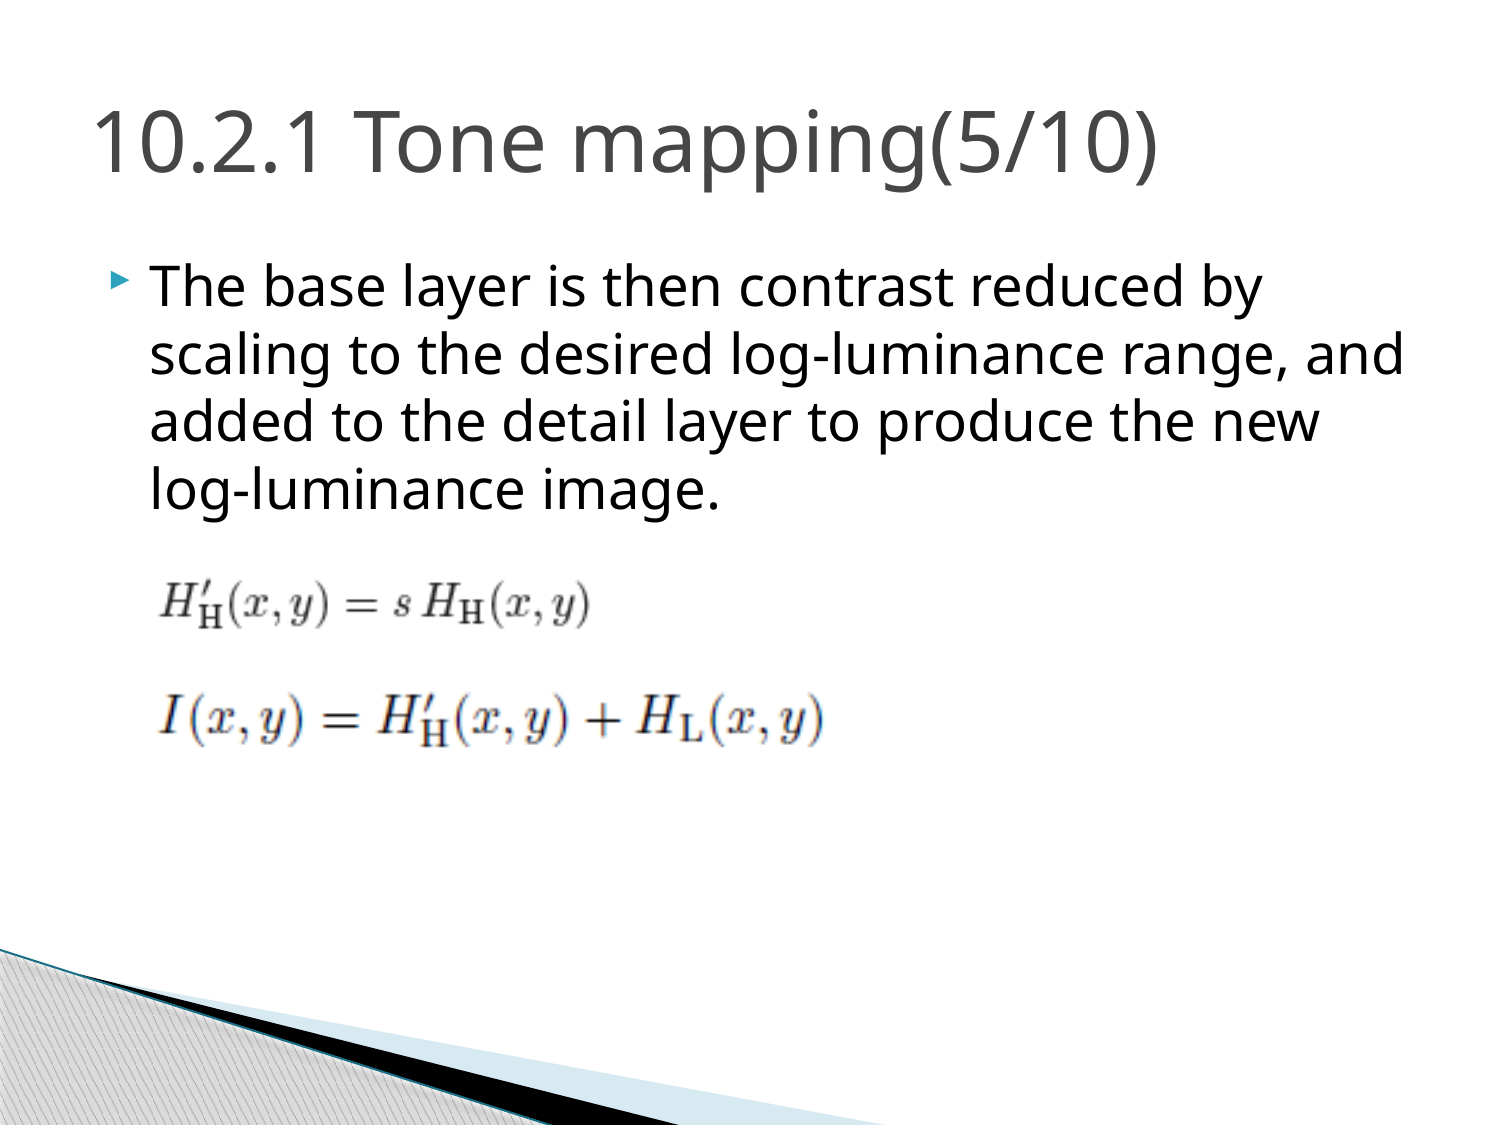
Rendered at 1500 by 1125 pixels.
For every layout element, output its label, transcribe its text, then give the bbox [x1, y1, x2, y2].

title 10.2.1 Tone mapping(5/10) [75, 45, 1425, 233]
picture [135, 556, 602, 646]
picture [142, 679, 828, 756]
list The base layer is then contrast reduced by scaling to the desired log-luminance range, and added to the detail layer to produce the new log-luminance image. [75, 243, 1425, 986]
